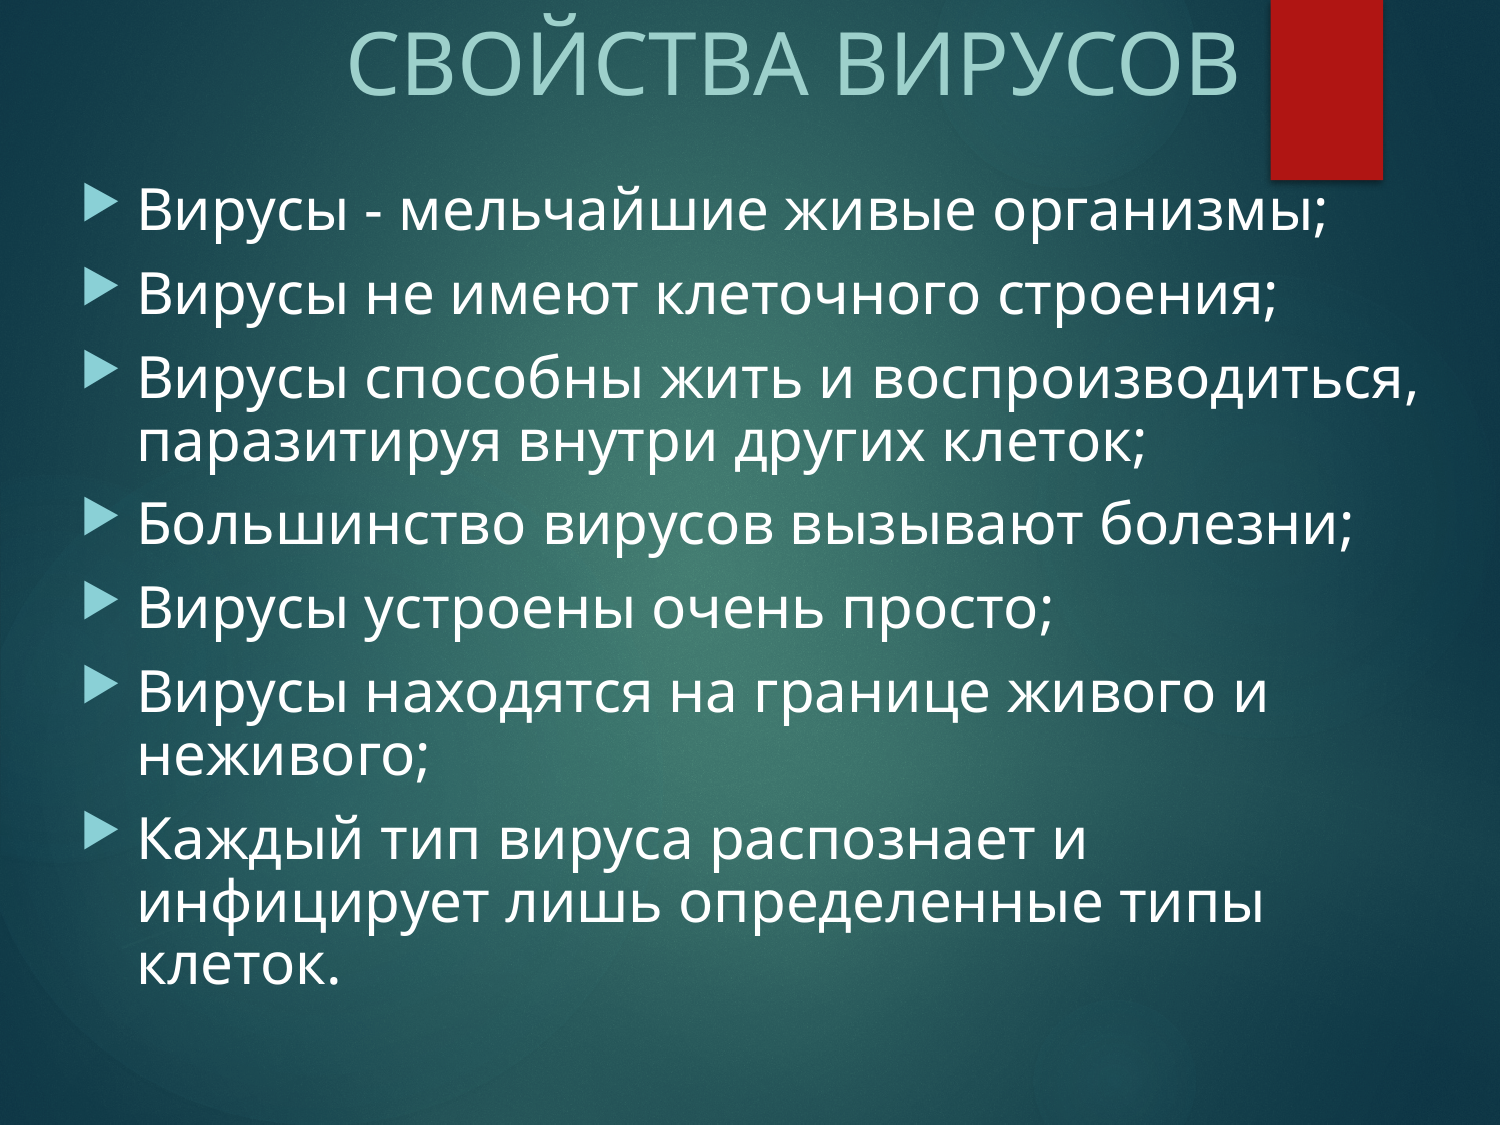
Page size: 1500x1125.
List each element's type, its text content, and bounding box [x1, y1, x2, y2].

list Вирусы - мельчайшие живые организмы; Вирусы не имеют клеточного строения; Вирусы способны жить и воспроизводиться, паразитируя внутри других клеток; Большинство вирусов вызывают болезни; Вирусы устроены очень просто; Вирусы находятся на границе живого и неживого; Каждый тип вируса распознает и инфицирует лишь определенные типы клеток. [64, 172, 1447, 1083]
title СВОЙСТВА ВИРУСОВ [174, 0, 1413, 149]
